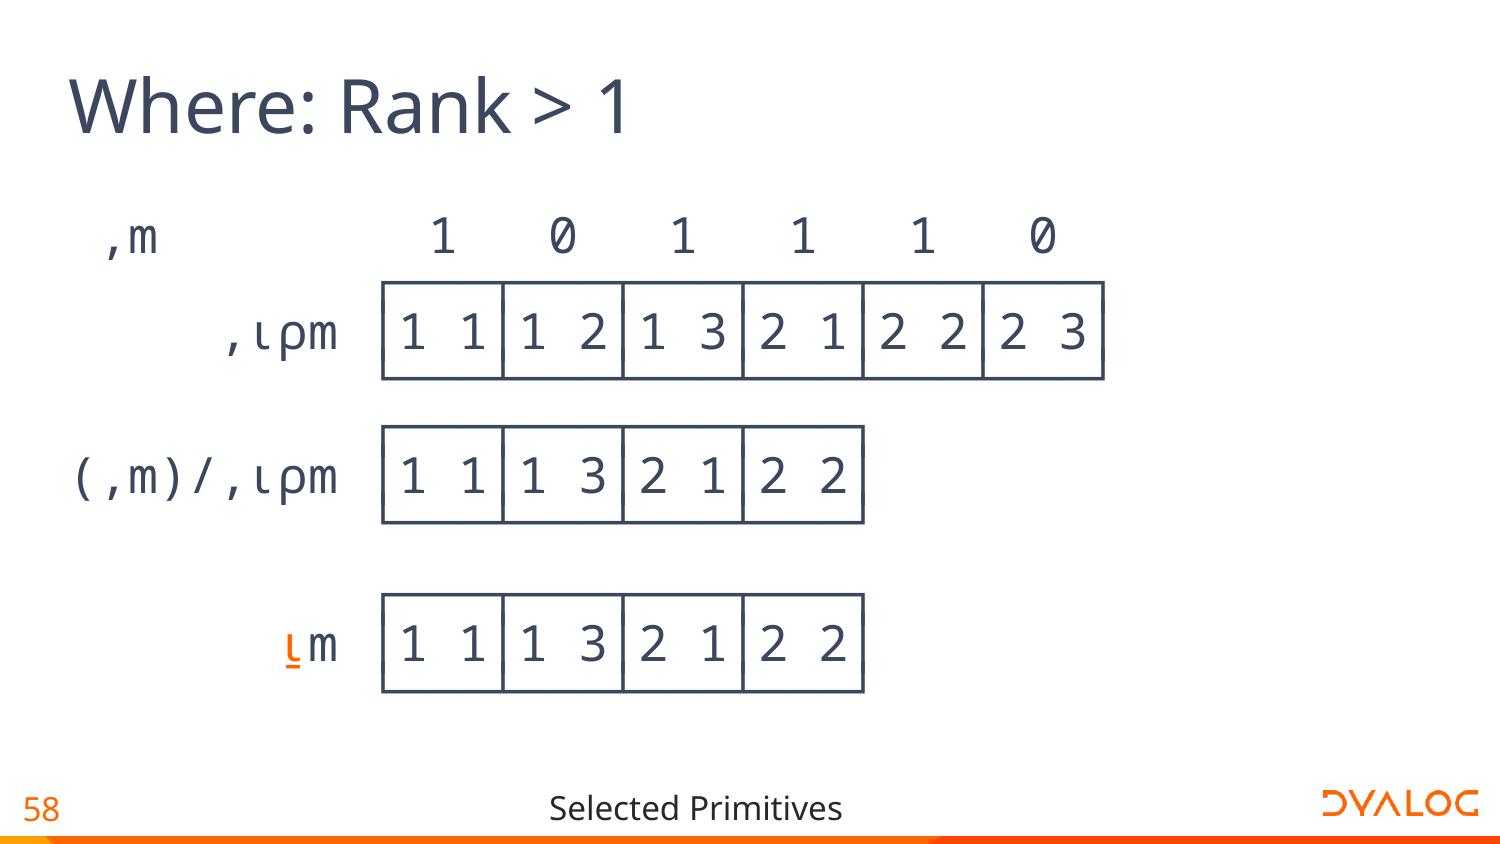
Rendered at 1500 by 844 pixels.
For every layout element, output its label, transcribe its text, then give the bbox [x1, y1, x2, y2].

list ,m 1 0 1 1 1 0 ┌───┬───┬───┬───┬───┬───┐ ,⍳⍴m │1 1│1 2│1 3│2 1│2 2│2 3│ └───┴───┴───┴───┴───┴───┘ ┌───┬───┬───┬───┐ (,m)/,⍳⍴m │1 1│1 3│2 1│2 2│ └───┴───┴───┴───┘ ┌───┬───┬───┬───┐ ⍸m │1 1│1 3│2 1│2 2│ └───┴───┴───┴───┘ [53, 207, 1453, 740]
title Where: Rank > 1 [53, 43, 1453, 157]
picture [1323, 790, 1478, 816]
picture [0, 836, 1500, 844]
